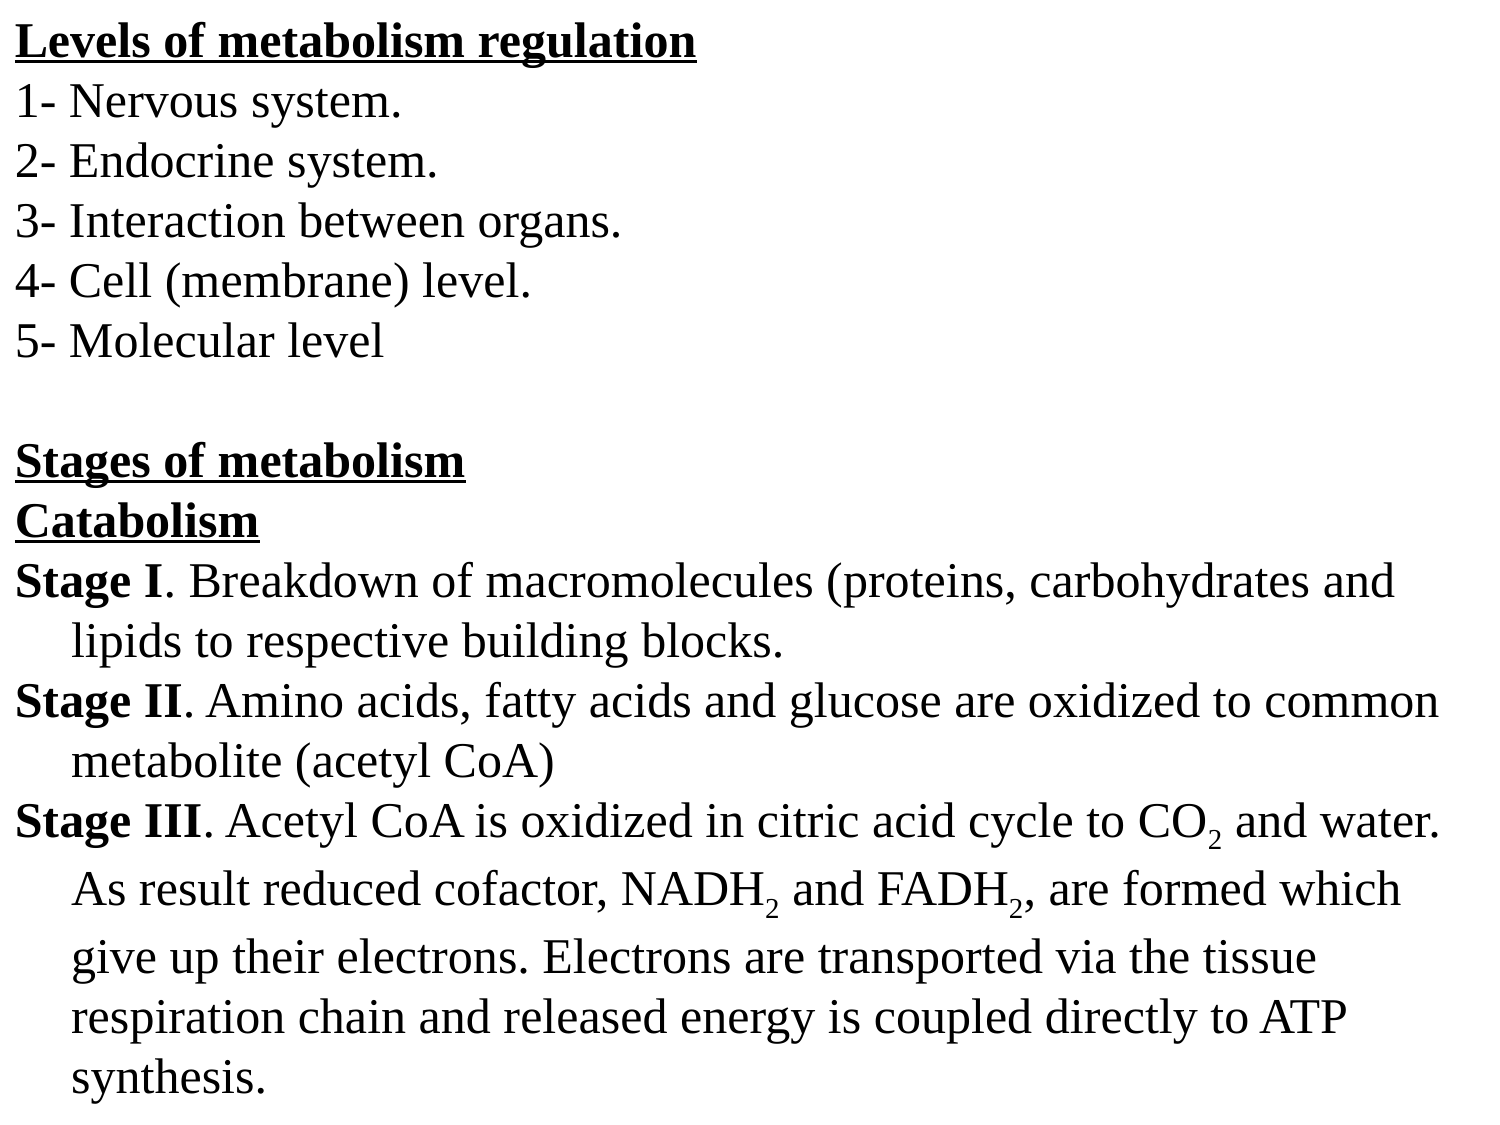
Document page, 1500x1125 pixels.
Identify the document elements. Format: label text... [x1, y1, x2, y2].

text_box Levels of metabolism regulation 1- Nervous system. 2- Endocrine system. 3- Interaction between organs. 4- Cell (membrane) level. 5- Molecular level Stages of metabolism Catabolism Stage I. Breakdown of macromolecules (proteins, carbohydrates and lipids to respective building blocks. Stage II. Amino acids, fatty acids and glucose are oxidized to common metabolite (acetyl CoA) Stage III. Acetyl CoA is oxidized in citric acid cycle to CO2 and water. As result reduced cofactor, NADH2 and FADH2, are formed which give up their electrons. Electrons are transported via the tissue respiration chain and released energy is coupled directly to ATP synthesis. [0, 0, 1500, 1112]
